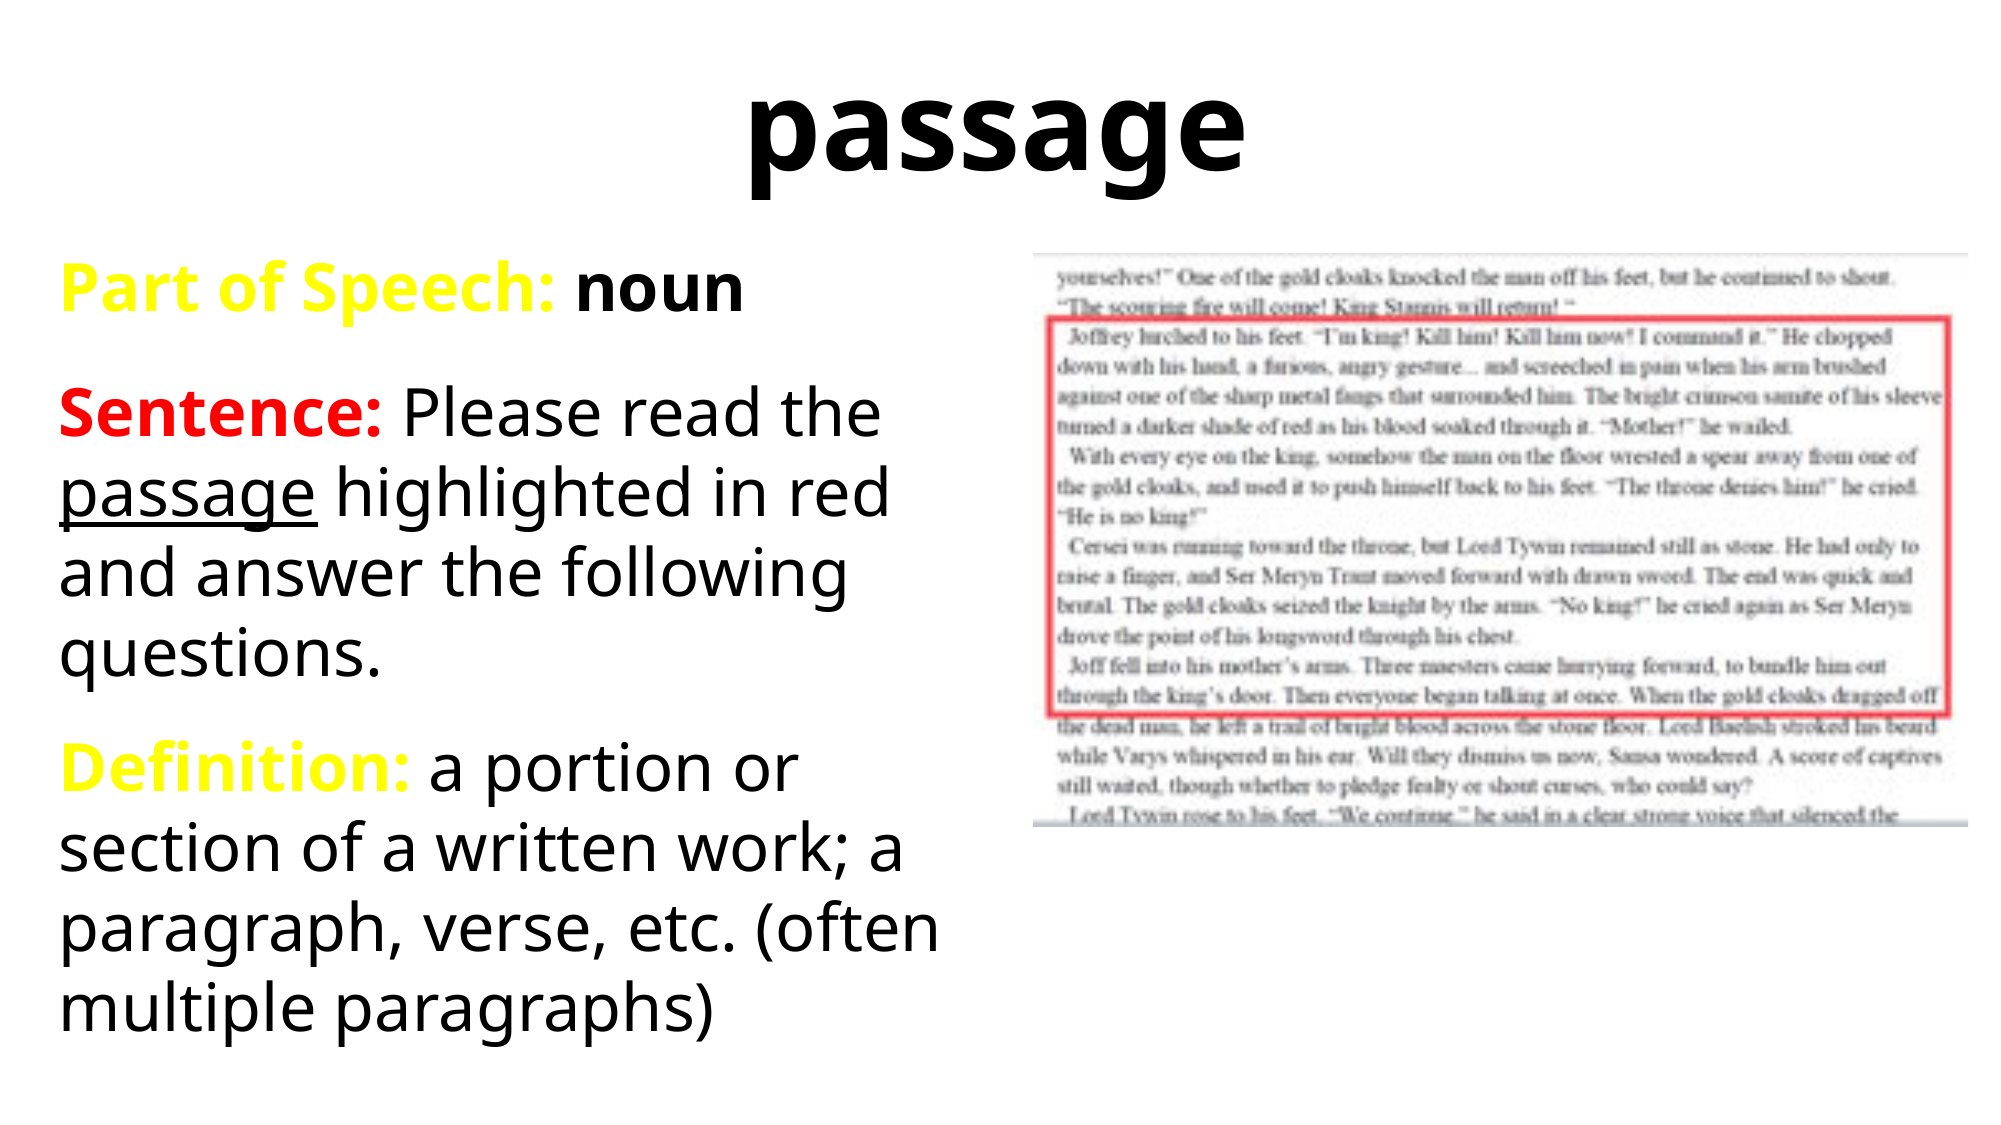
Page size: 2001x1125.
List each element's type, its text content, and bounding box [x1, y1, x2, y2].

text_box Part of Speech: noun Sentence: Please read the passage highlighted in red and answer the following questions. Definition: a portion or section of a written work; a paragraph, verse, etc. (often multiple paragraphs) [44, 237, 1041, 1052]
text_box passage [327, 37, 1665, 203]
picture [1032, 253, 1969, 827]
